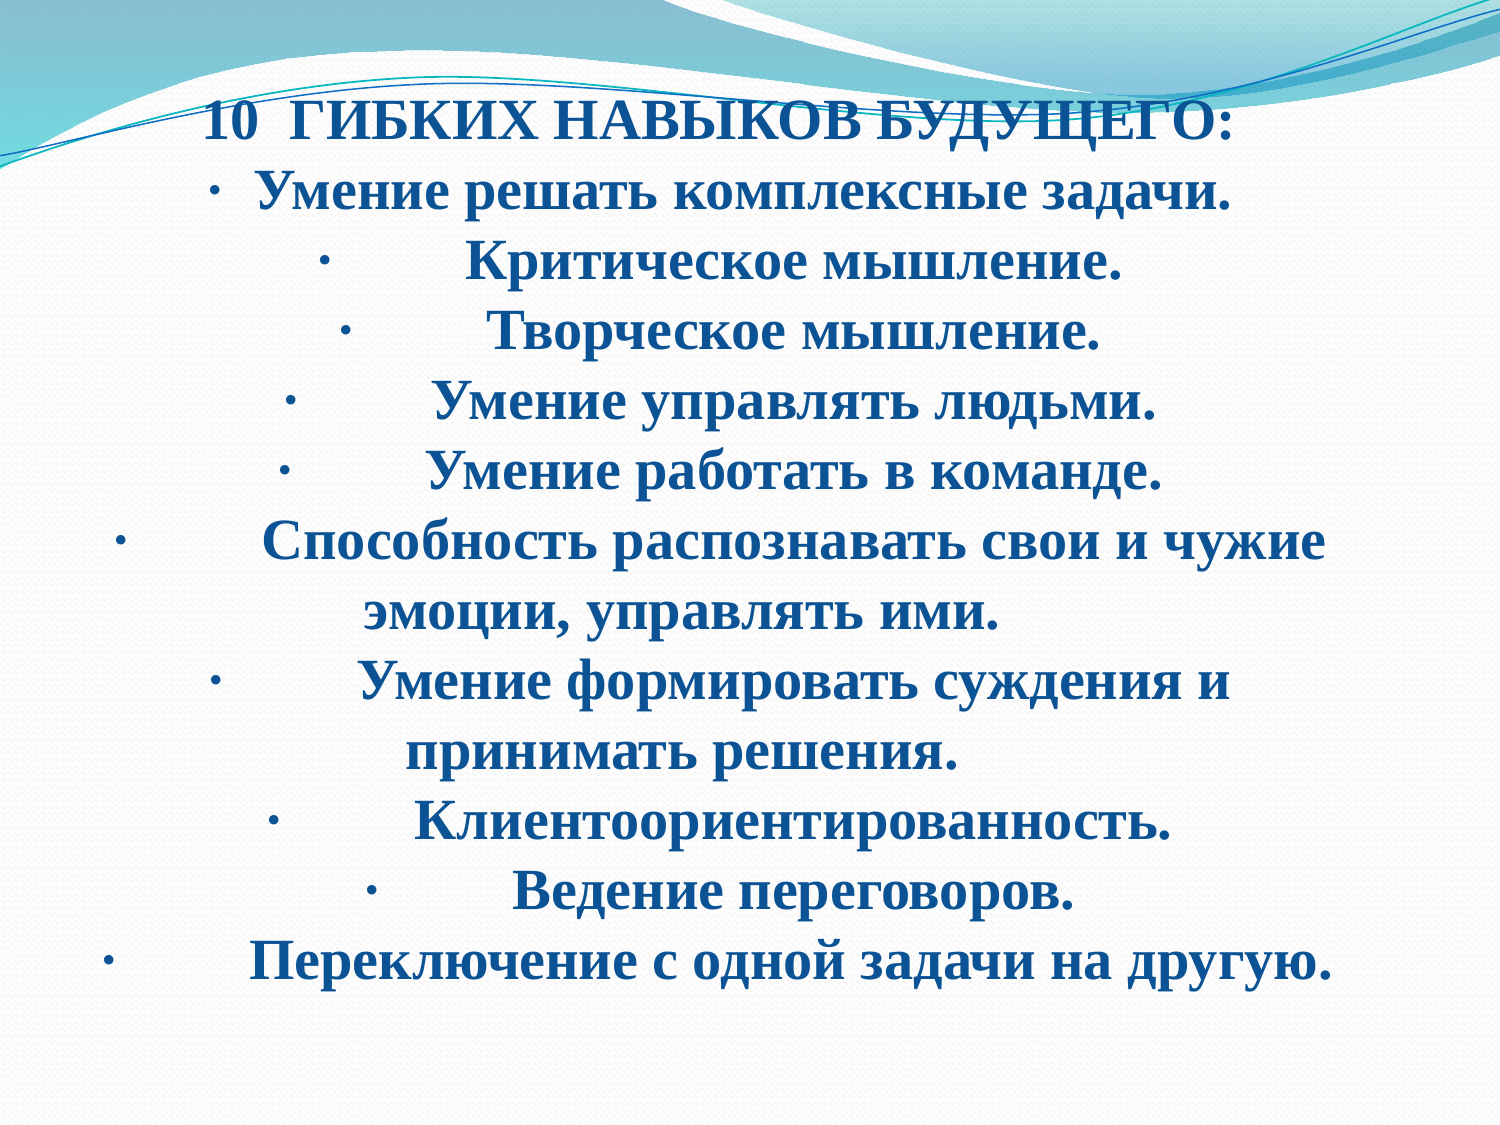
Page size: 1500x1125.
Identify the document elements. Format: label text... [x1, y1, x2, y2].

text_box 10 ГИБКИХ НАВЫКОВ БУДУЩЕГО: · Умение решать комплексные задачи. · Критическое мышление. · Творческое мышление. · Умение управлять людьми. · Умение работать в команде. · Способность распознавать свои и чужие эмоции, управлять ими. · Умение формировать суждения и принимать решения. · Клиентоориентированность. · Ведение переговоров. · Переключение с одной задачи на другую. [0, 73, 1365, 999]
